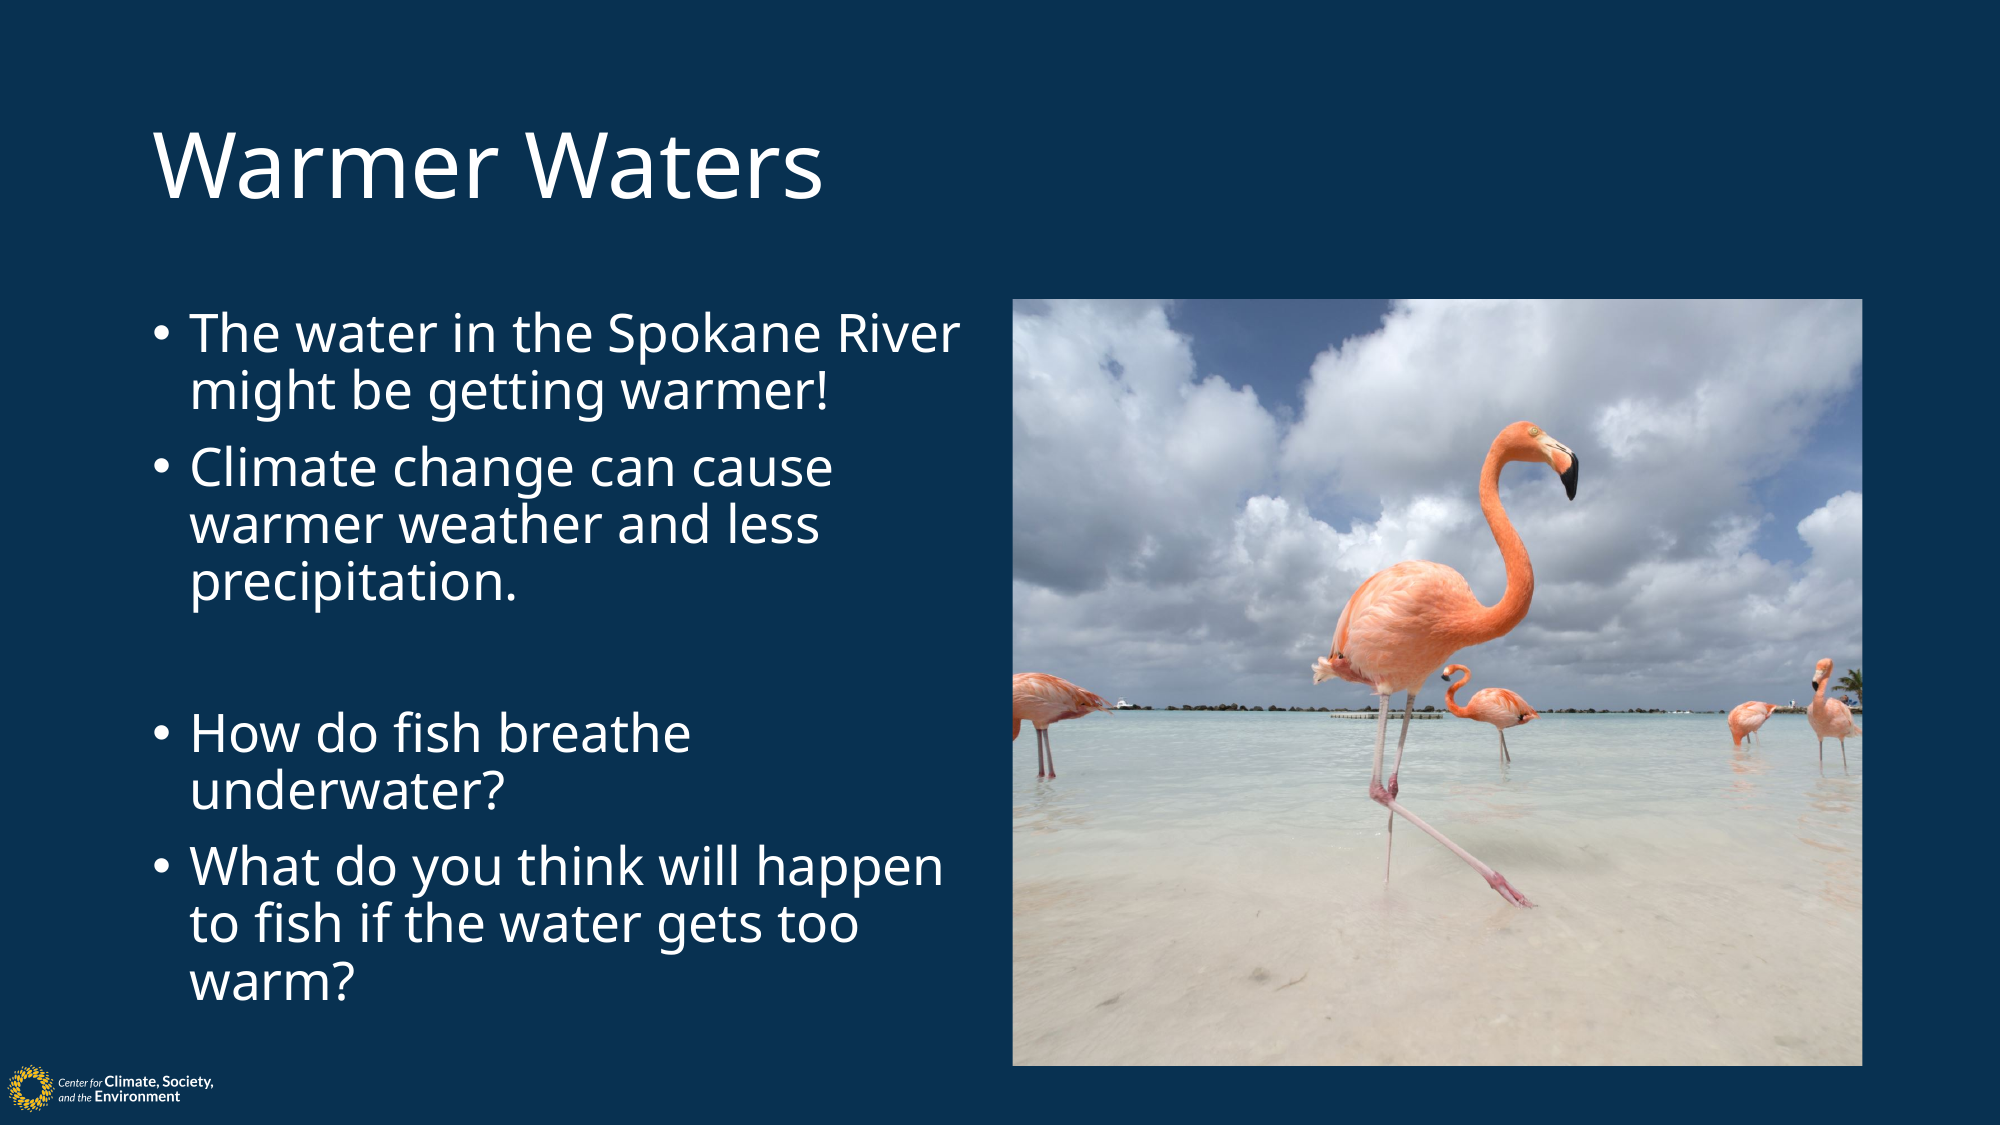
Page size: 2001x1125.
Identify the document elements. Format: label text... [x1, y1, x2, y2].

list The water in the Spokane River might be getting warmer! Climate change can cause warmer weather and less precipitation. How do fish breathe underwater? What do you think will happen to fish if the water gets too warm? [137, 299, 988, 1066]
picture [1012, 299, 1863, 1066]
picture [0, 1051, 221, 1125]
title Warmer Waters [137, 59, 1863, 278]
